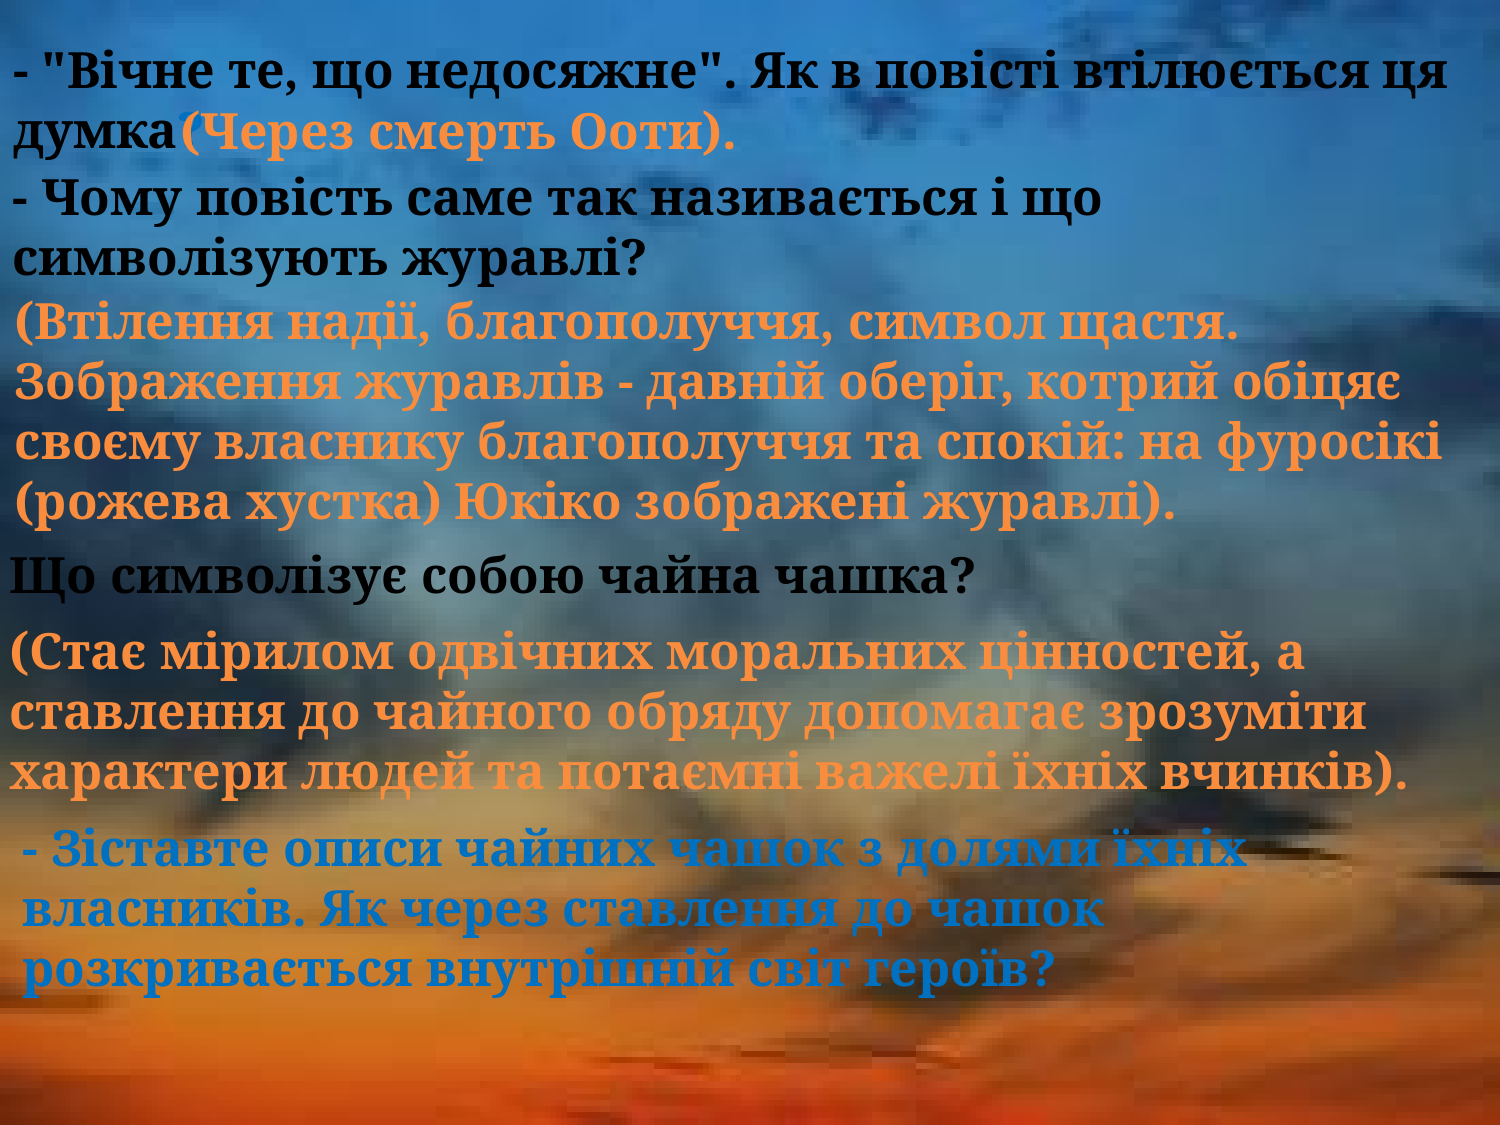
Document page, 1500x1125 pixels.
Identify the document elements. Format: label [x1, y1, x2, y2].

list [0, 0, 1500, 1125]
